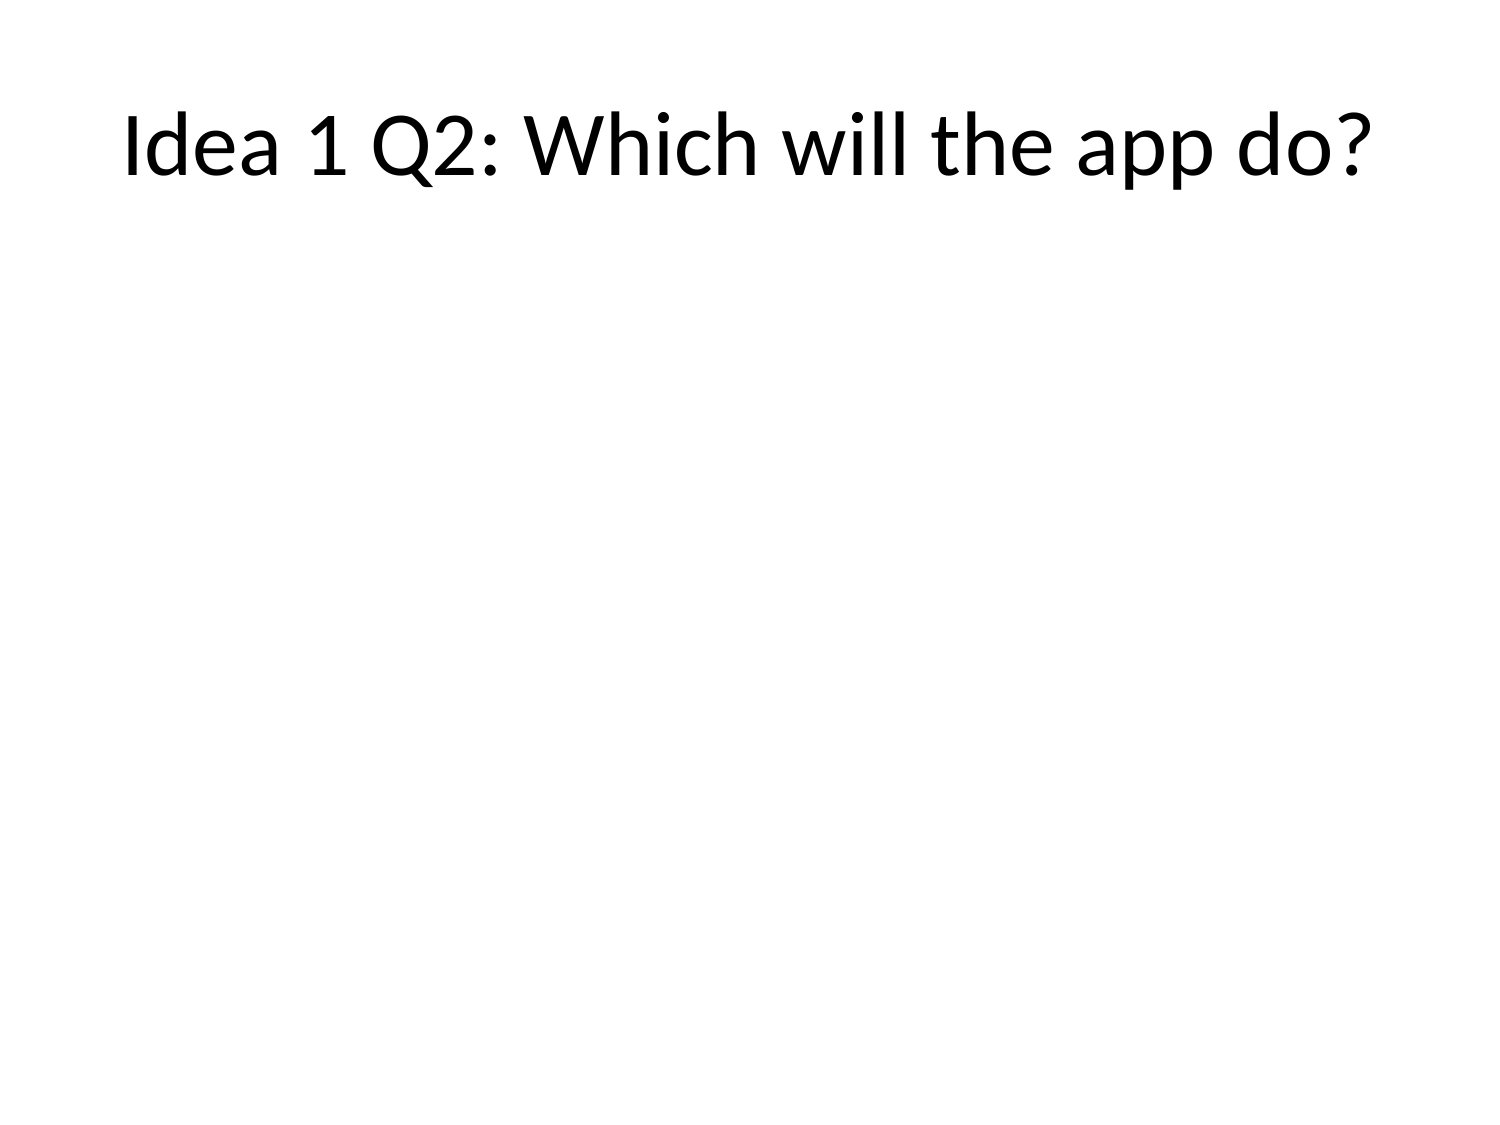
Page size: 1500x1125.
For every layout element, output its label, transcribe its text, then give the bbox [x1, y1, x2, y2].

title Idea 1 Q2: Which will the app do? [75, 45, 1425, 233]
